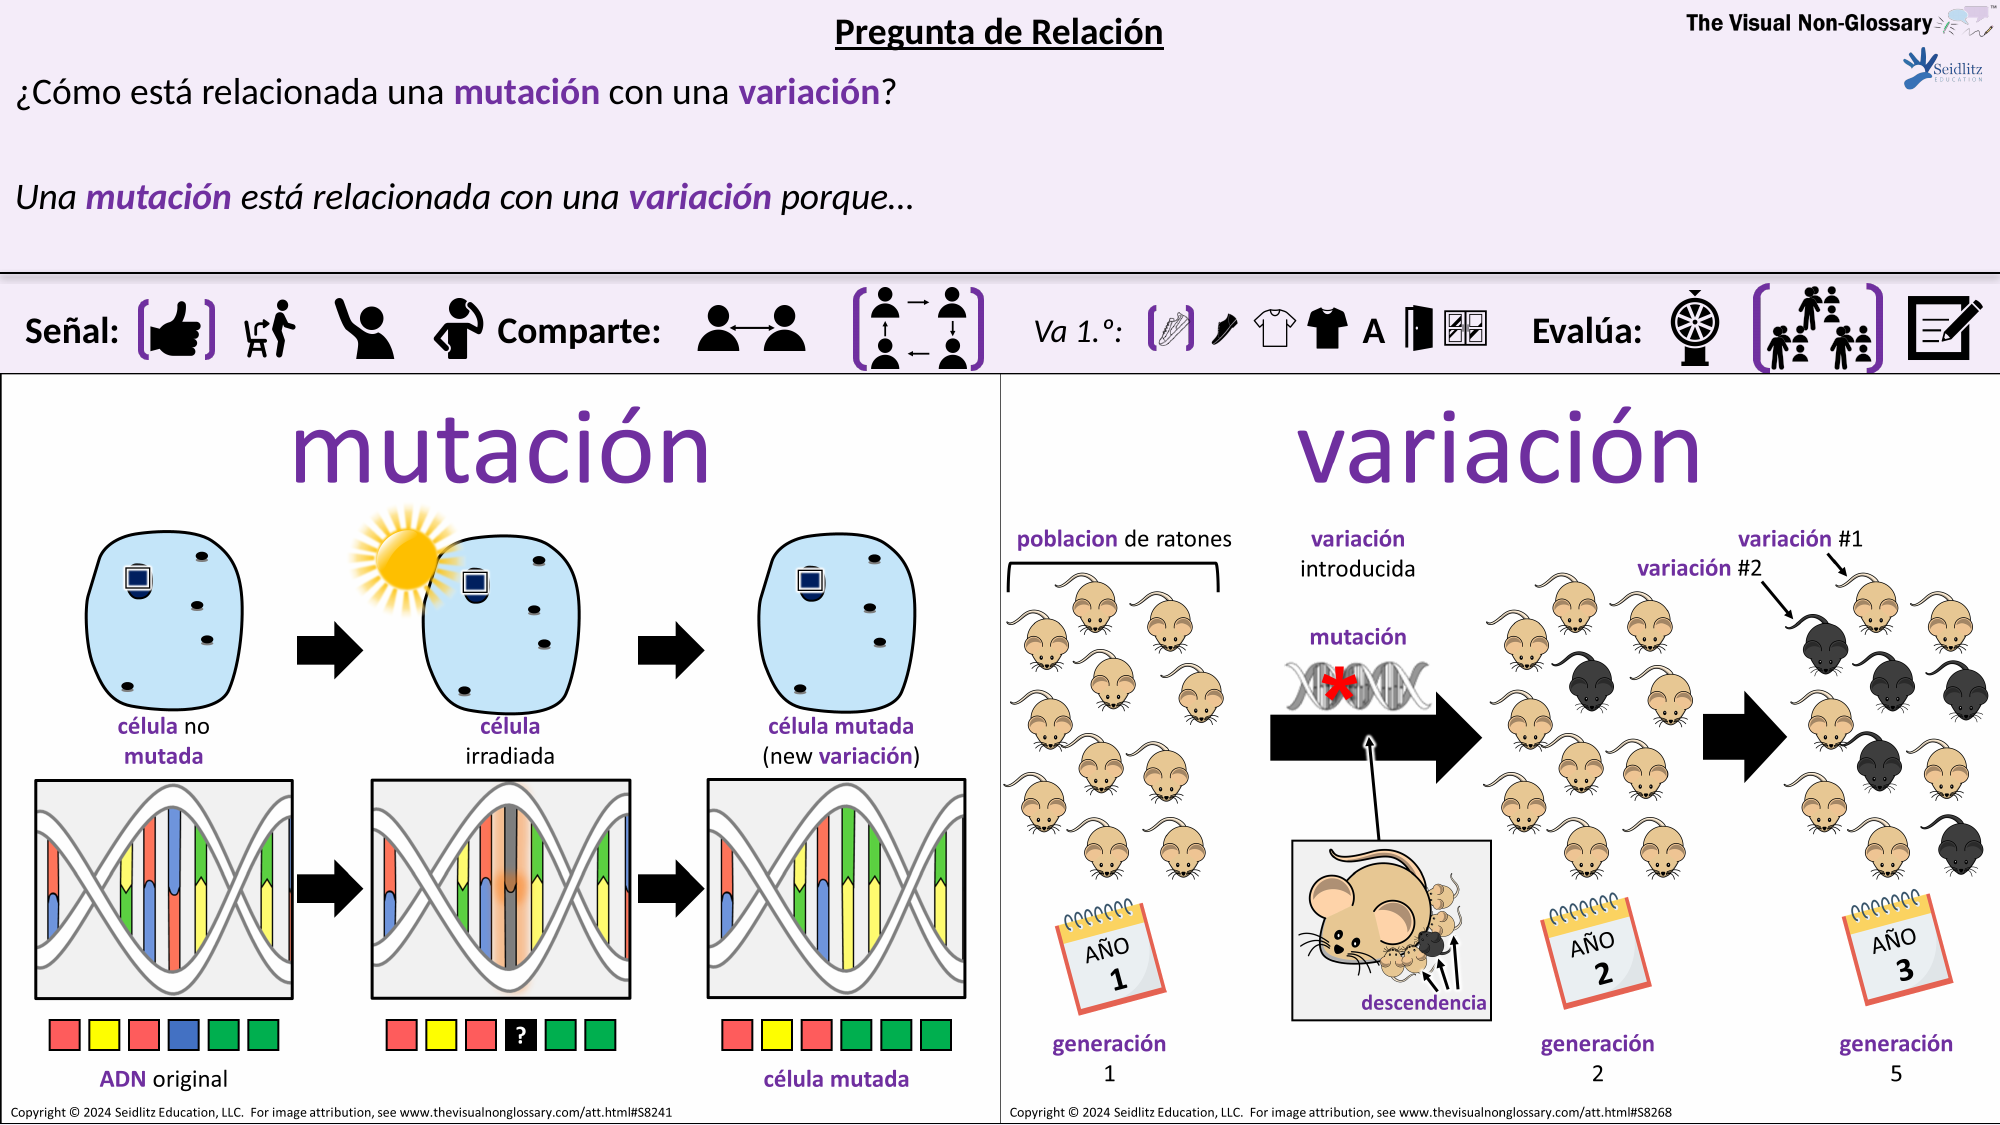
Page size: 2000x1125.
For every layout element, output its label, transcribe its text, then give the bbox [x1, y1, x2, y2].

picture [695, 305, 808, 352]
picture [428, 298, 490, 359]
picture [0, 283, 2000, 1124]
picture [1657, 290, 1733, 367]
picture [1907, 290, 1984, 367]
text_box Pregunta de Relación [820, 0, 1180, 59]
picture [137, 298, 215, 361]
text_box A [1347, 298, 1401, 359]
text_box Evalúa: [1517, 298, 1652, 359]
picture [239, 298, 301, 359]
text_box Señal: [10, 298, 135, 359]
picture [1148, 305, 1195, 352]
picture [1672, 0, 2000, 40]
picture [1202, 310, 1241, 349]
text_box Comparte: [491, 298, 677, 359]
text_box Una mutación está relacionada con una variación porque… [0, 164, 2000, 225]
text_box Va 1.º: [1018, 301, 1139, 357]
picture [853, 287, 985, 371]
picture [1252, 305, 1298, 352]
picture [334, 298, 395, 359]
picture [1898, 44, 1991, 97]
picture [1304, 305, 1351, 352]
text_box ¿Cómo está relacionada una mutación con una variación? [0, 59, 2000, 120]
picture [1396, 305, 1489, 352]
